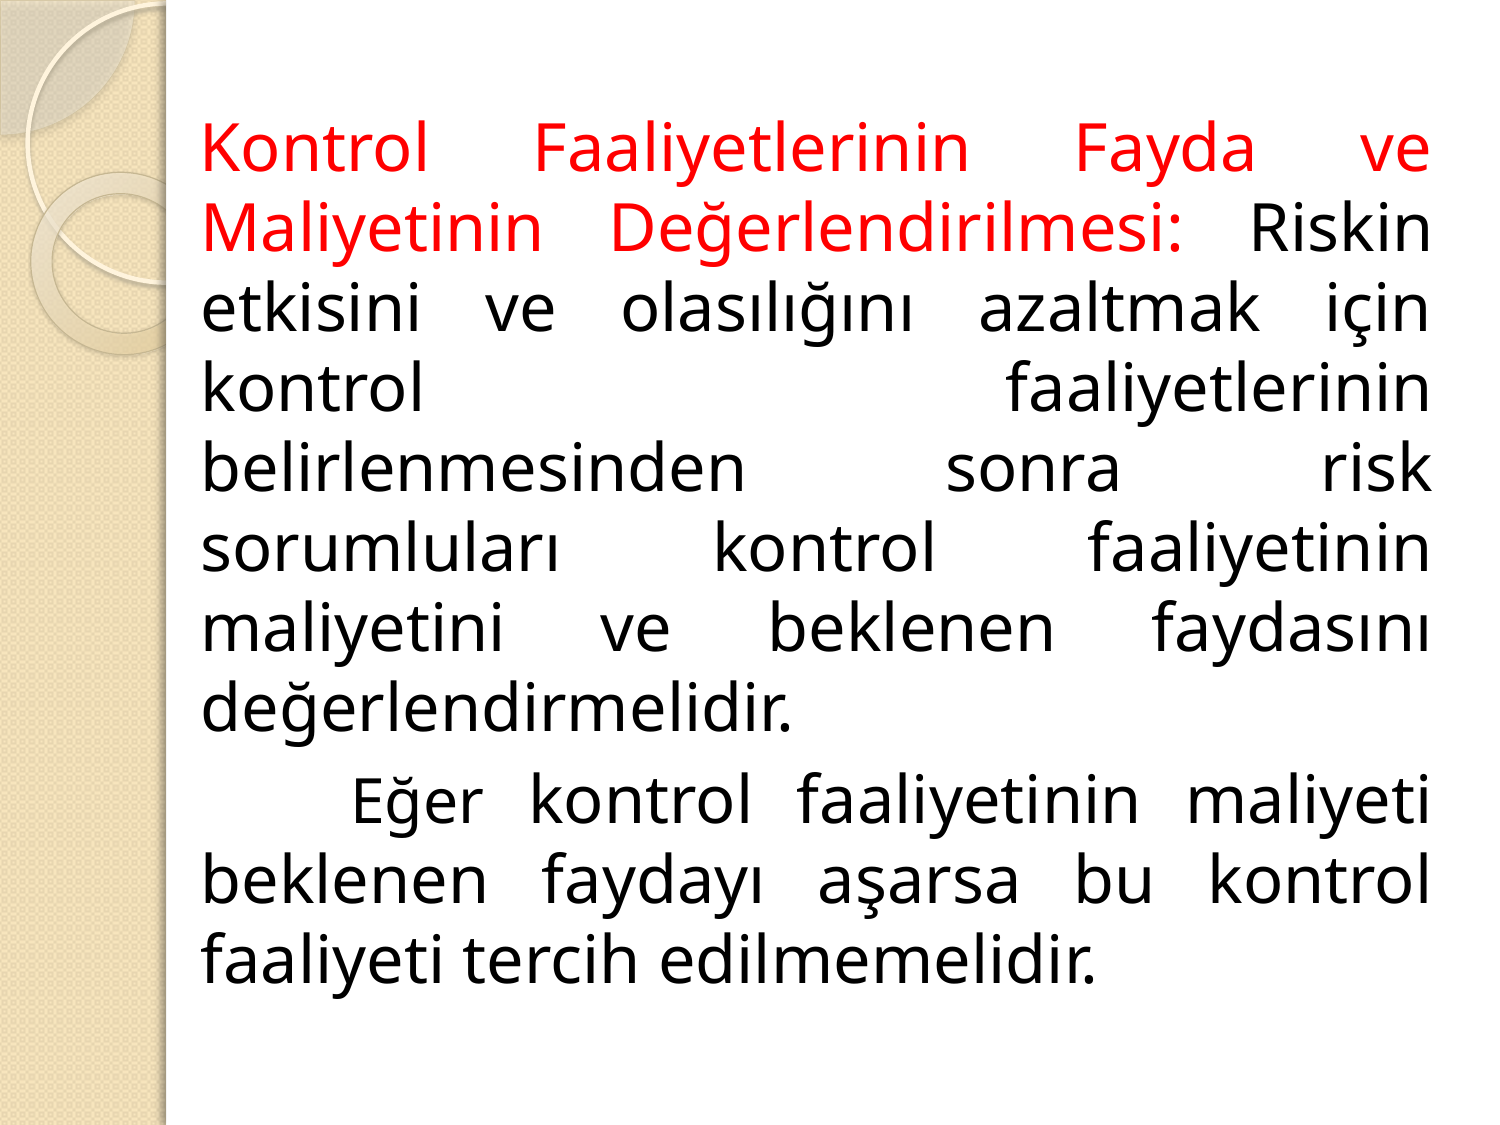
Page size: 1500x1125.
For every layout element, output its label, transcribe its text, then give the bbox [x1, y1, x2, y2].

list Kontrol Faaliyetlerinin Fayda ve Maliyetinin Değerlendirilmesi: Riskin etkisini ve olasılığını azaltmak için kontrol faaliyetlerinin belirlenmesinden sonra risk sorumluları kontrol faaliyetinin maliyetini ve beklenen faydasını değerlendirmelidir. Eğer kontrol faaliyetinin maliyeti beklenen faydayı aşarsa bu kontrol faaliyeti tercih edilmemelidir. [171, 97, 1449, 1000]
